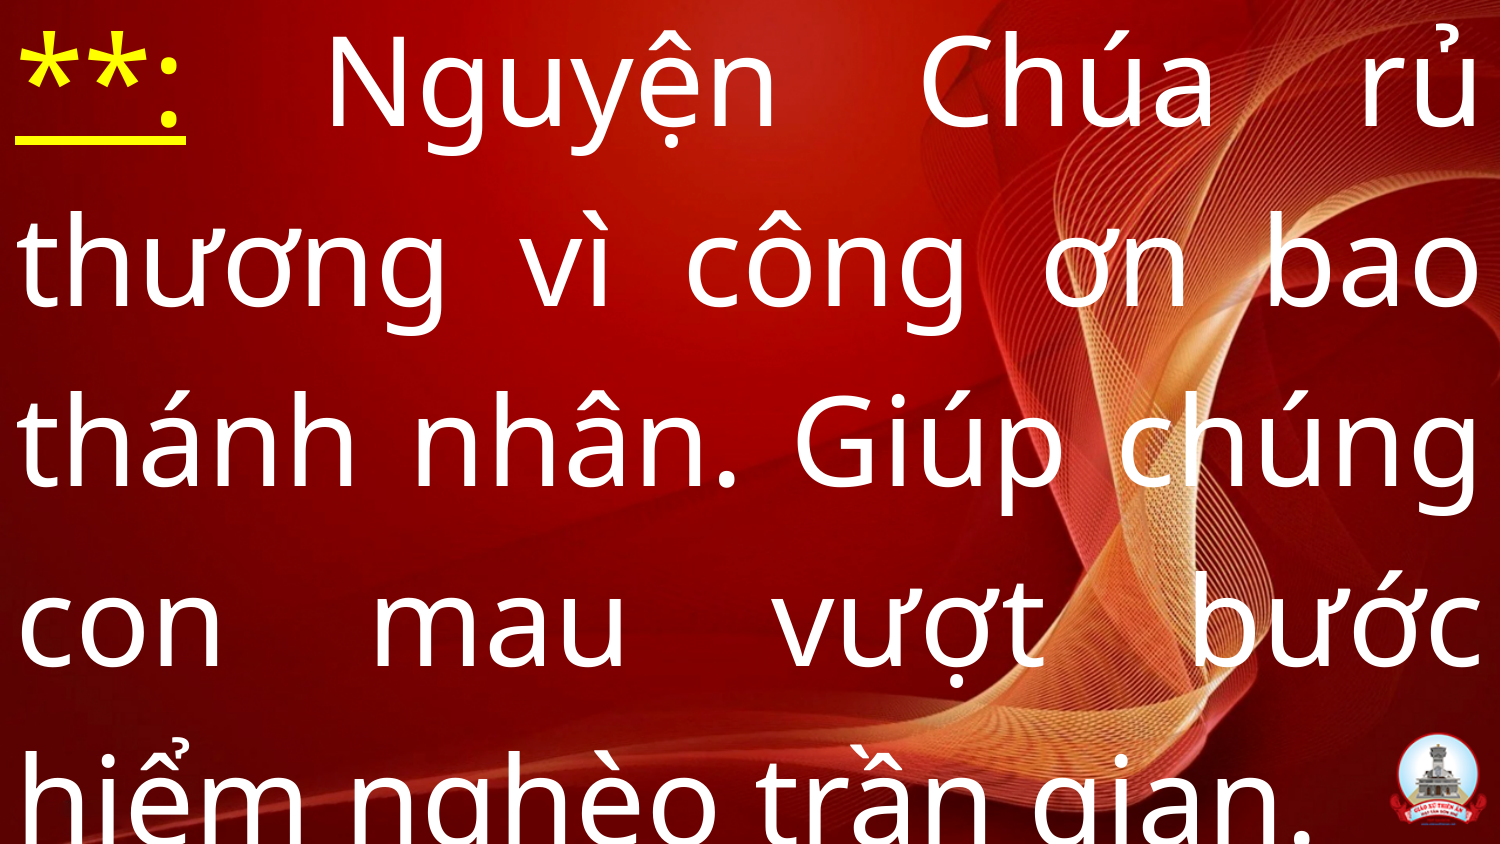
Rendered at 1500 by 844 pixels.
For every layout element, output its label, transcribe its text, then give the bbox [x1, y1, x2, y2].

title **: Nguyện Chúa rủ thương vì công ơn bao thánh nhân. Giúp chúng con mau vượt bước hiểm nghèo trần gian. [0, 0, 1500, 844]
